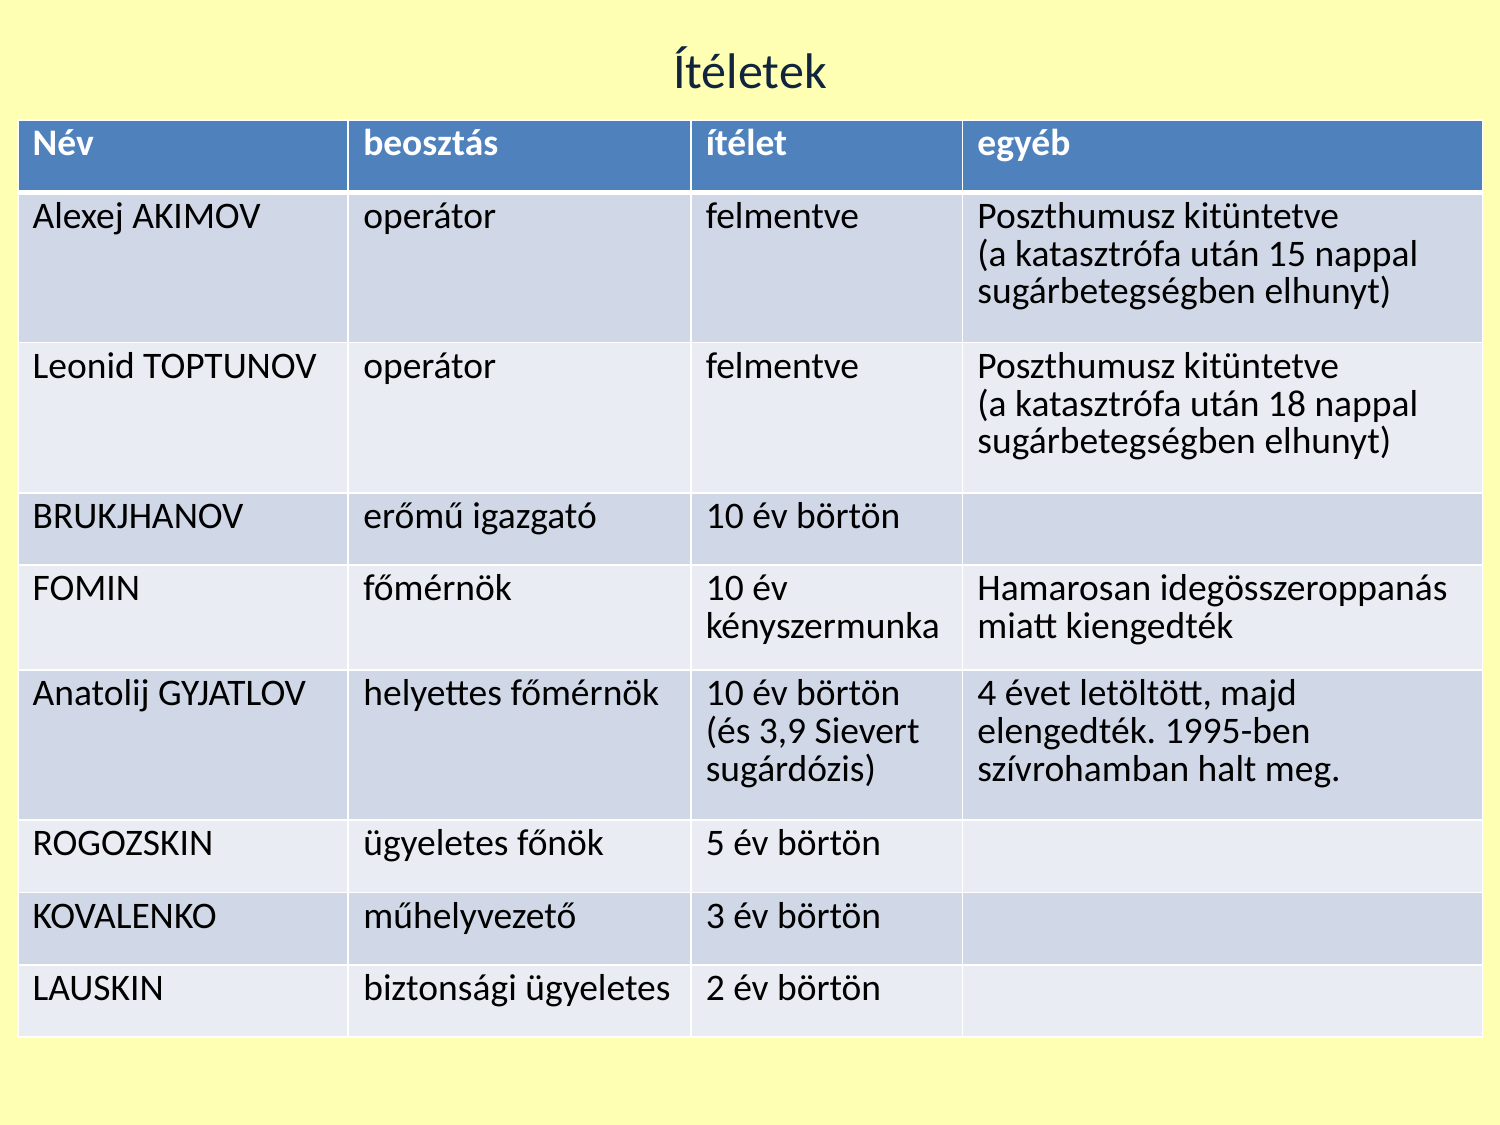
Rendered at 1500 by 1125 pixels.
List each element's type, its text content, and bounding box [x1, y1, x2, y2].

table_cell operátor [349, 195, 690, 342]
table_cell erőmű igazgató [349, 494, 690, 564]
table_cell főmérnök [349, 566, 690, 669]
table_cell 5 év börtön [692, 821, 962, 892]
table_cell Hamarosan idegösszeroppanás miatt kiengedték [963, 566, 1482, 669]
table_cell ROGOZSKIN [19, 821, 347, 892]
table_header Név [19, 121, 347, 190]
table_cell helyettes főmérnök [349, 671, 690, 819]
table_cell Poszthumusz kitüntetve (a katasztrófa után 15 nappal sugárbetegségben elhunyt) [963, 195, 1482, 342]
table_header egyéb [963, 121, 1482, 190]
text_box Ítéletek [0, 30, 1500, 106]
table_header ítélet [692, 121, 962, 190]
table_cell felmentve [692, 195, 962, 342]
table_cell LAUSKIN [19, 966, 347, 1036]
table_cell FOMIN [19, 566, 347, 669]
table_cell felmentve [692, 343, 962, 492]
table_header beosztás [349, 121, 690, 190]
table_cell KOVALENKO [19, 893, 347, 964]
table_cell [963, 494, 1482, 564]
table_cell 10 év kényszermunka [692, 566, 962, 669]
table_cell műhelyvezető [349, 893, 690, 964]
table_cell BRUKJHANOV [19, 494, 347, 564]
table_cell [963, 821, 1482, 892]
table_cell 2 év börtön [692, 966, 962, 1036]
table_cell operátor [349, 343, 690, 492]
table_cell Poszthumusz kitüntetve (a katasztrófa után 18 nappal sugárbetegségben elhunyt) [963, 343, 1482, 492]
table_cell 10 év börtön (és 3,9 Sievert sugárdózis) [692, 671, 962, 819]
table_cell ügyeletes főnök [349, 821, 690, 892]
table_cell 4 évet letöltött, majd elengedték. 1995-ben szívrohamban halt meg. [963, 671, 1482, 819]
table_cell 10 év börtön [692, 494, 962, 564]
table_cell [963, 893, 1482, 964]
table_cell Anatolij GYJATLOV [19, 671, 347, 819]
table_cell Leonid TOPTUNOV [19, 343, 347, 492]
table_cell [963, 966, 1482, 1036]
table_cell 3 év börtön [692, 893, 962, 964]
table_cell Alexej AKIMOV [19, 195, 347, 342]
table_cell biztonsági ügyeletes [349, 966, 690, 1036]
